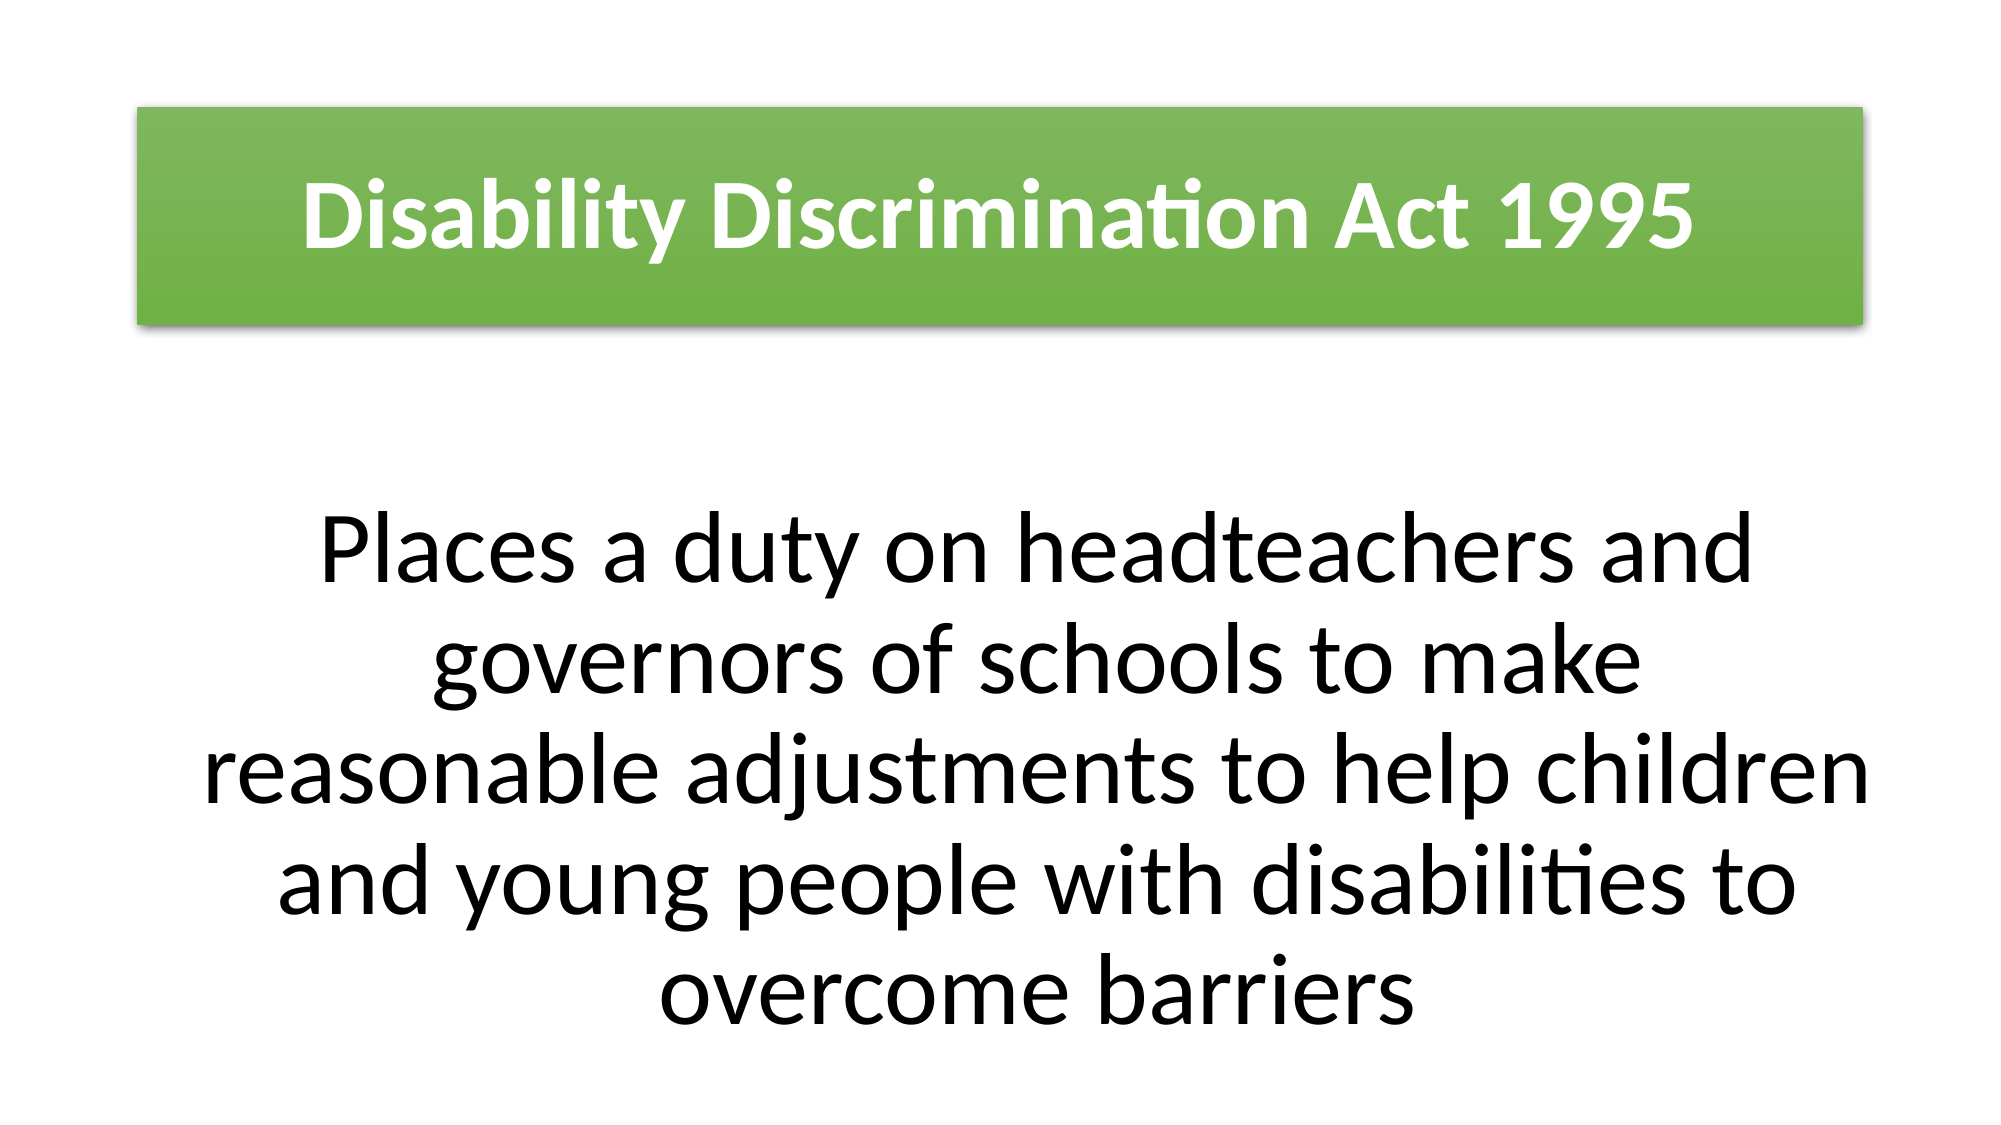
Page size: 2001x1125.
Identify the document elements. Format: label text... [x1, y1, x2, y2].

title Disability Discrimination Act 1995 [137, 107, 1863, 325]
list Places a duty on headteachers and governors of schools to make reasonable adjustments to help children and young people with disabilities to overcome barriers [175, 404, 1901, 1055]
